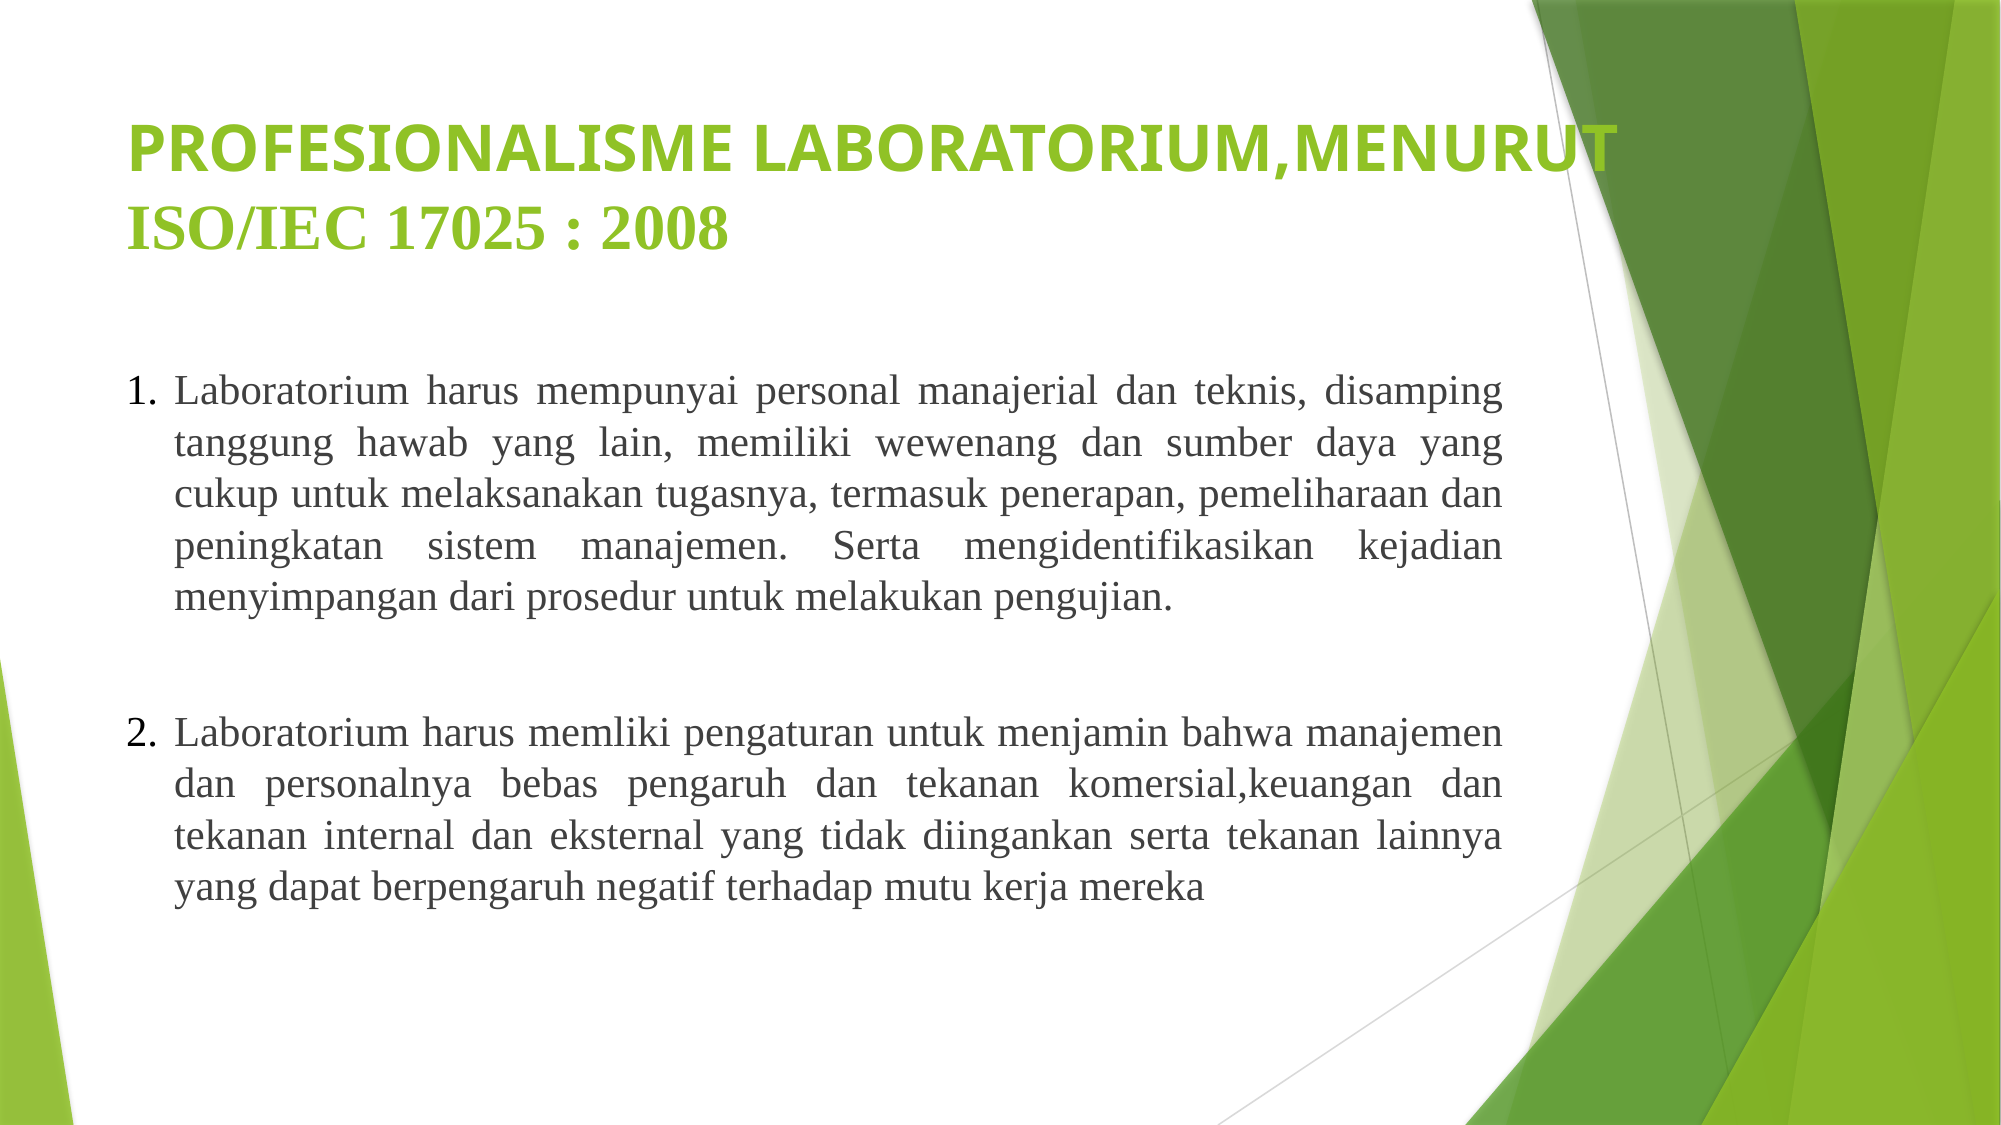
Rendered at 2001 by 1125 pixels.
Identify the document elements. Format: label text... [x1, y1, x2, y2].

list Laboratorium harus mempunyai personal manajerial dan teknis, disamping tanggung hawab yang lain, memiliki wewenang dan sumber daya yang cukup untuk melaksanakan tugasnya, termasuk penerapan, pemeliharaan dan peningkatan sistem manajemen. Serta mengidentifikasikan kejadian menyimpangan dari prosedur untuk melakukan pengujian. Laboratorium harus memliki pengaturan untuk menjamin bahwa manajemen dan personalnya bebas pengaruh dan tekanan komersial,keuangan dan tekanan internal dan eksternal yang tidak diingankan serta tekanan lainnya yang dapat berpengaruh negatif terhadap mutu kerja mereka [111, 354, 1522, 992]
title PROFESIONALISME LABORATORIUM,MENURUT ISO/IEC 17025 : 2008 [111, 99, 1646, 317]
